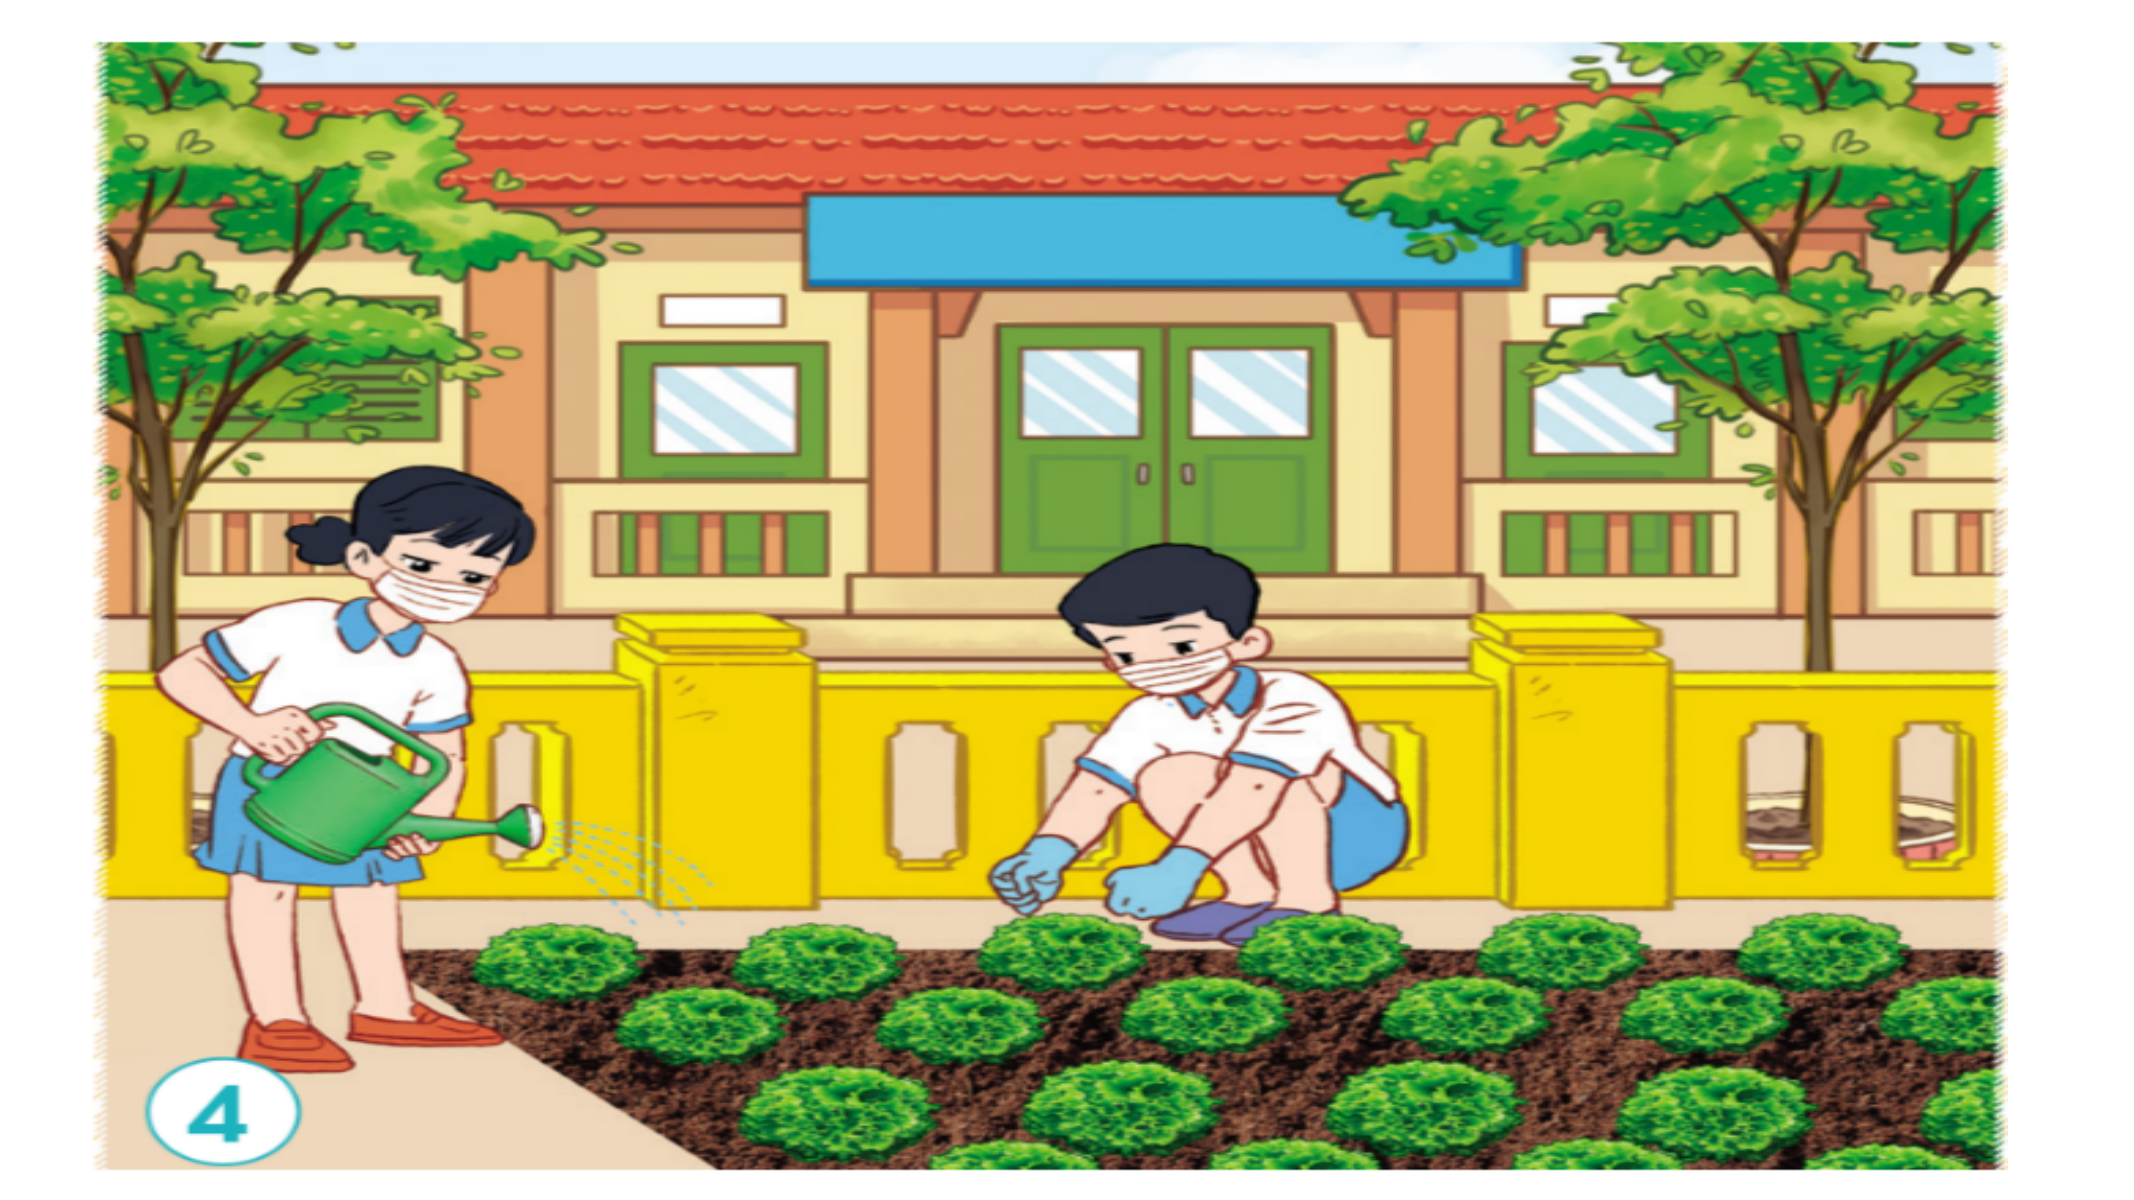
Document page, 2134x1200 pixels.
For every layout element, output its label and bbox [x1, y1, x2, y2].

picture [92, 33, 2008, 1178]
